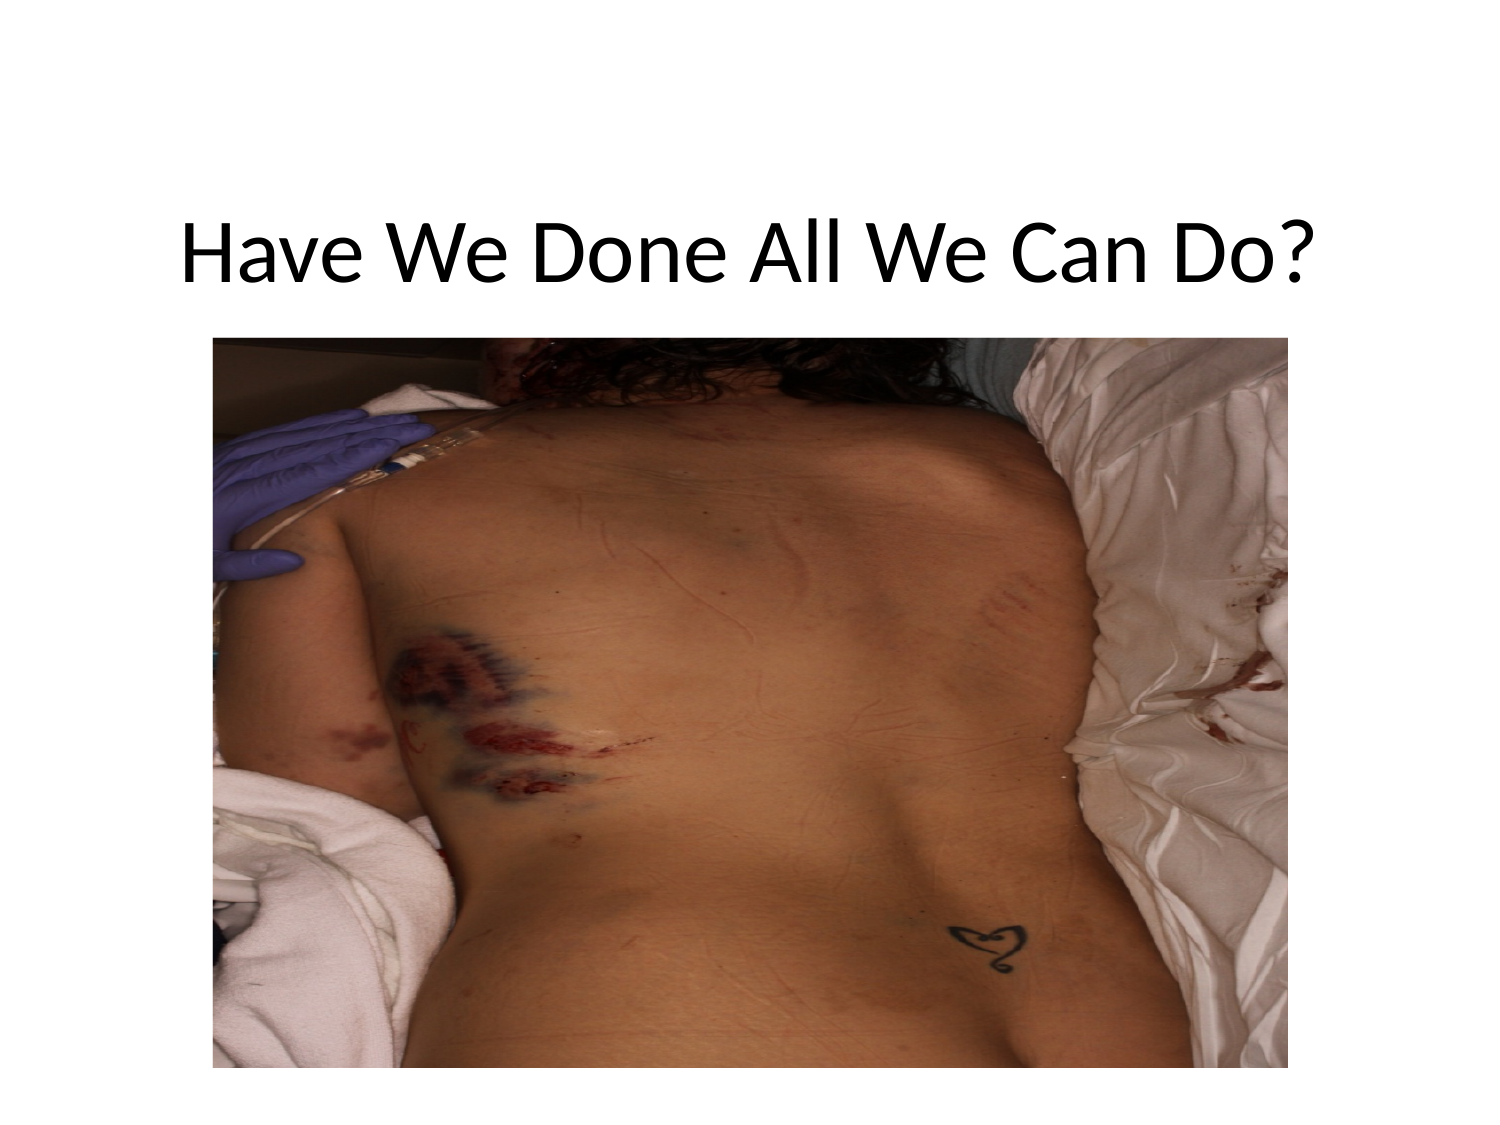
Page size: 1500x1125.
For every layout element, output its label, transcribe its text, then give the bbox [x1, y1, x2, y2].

title Have We Done All We Can Do? [112, 125, 1388, 367]
picture [214, 164, 1288, 1125]
